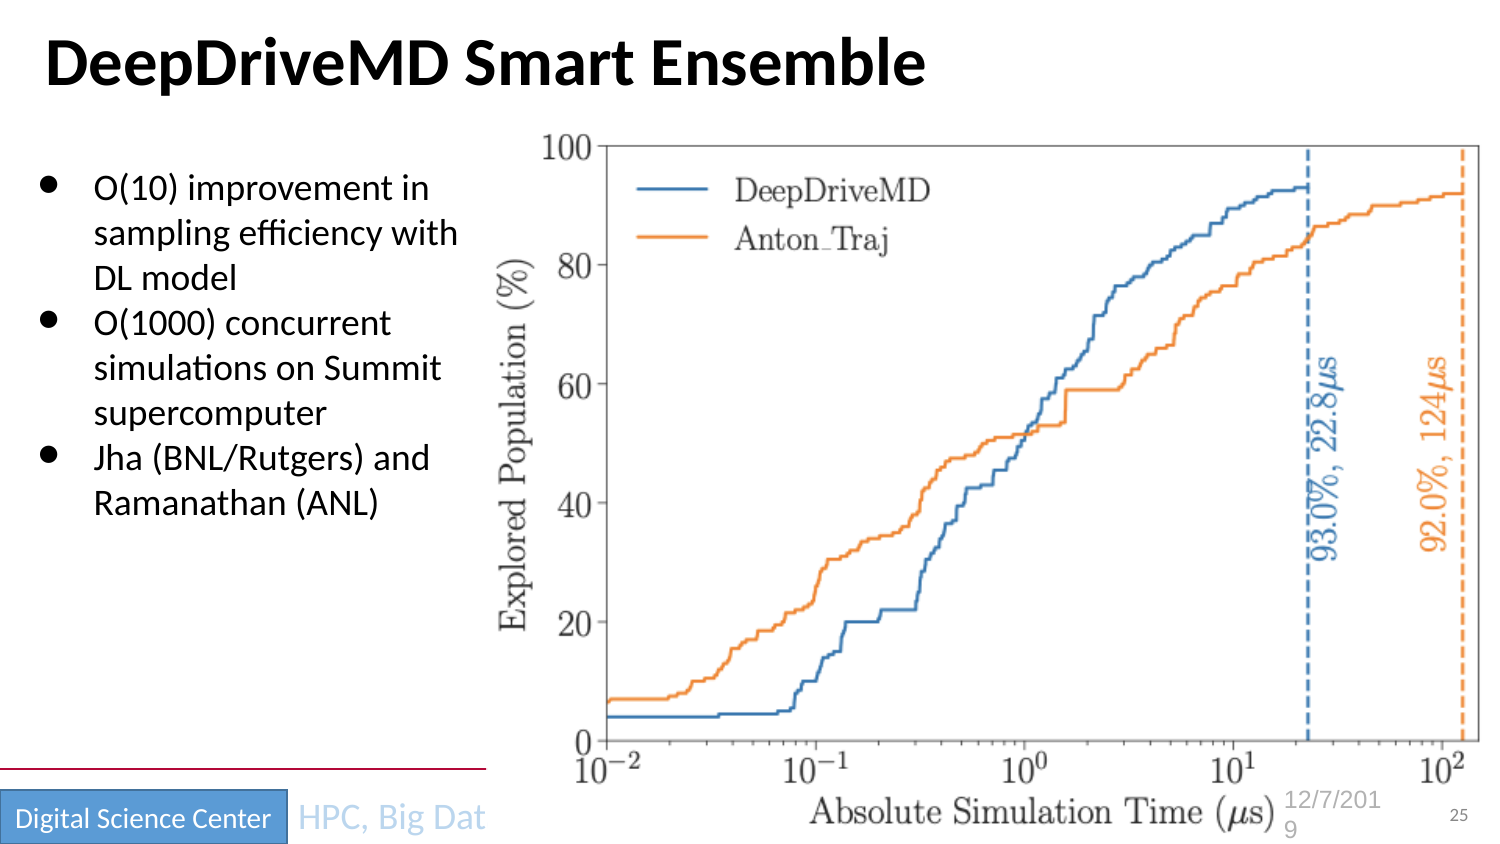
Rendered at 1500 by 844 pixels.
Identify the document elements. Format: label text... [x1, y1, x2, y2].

title DeepDriveMD Smart Ensemble [34, 15, 988, 110]
text_box O(10) improvement in sampling efficiency with DL model O(1000) concurrent simulations on Summit supercomputer Jha (BNL/Rutgers) and Ramanathan (ANL) [3, 147, 480, 441]
picture [485, 121, 1500, 844]
